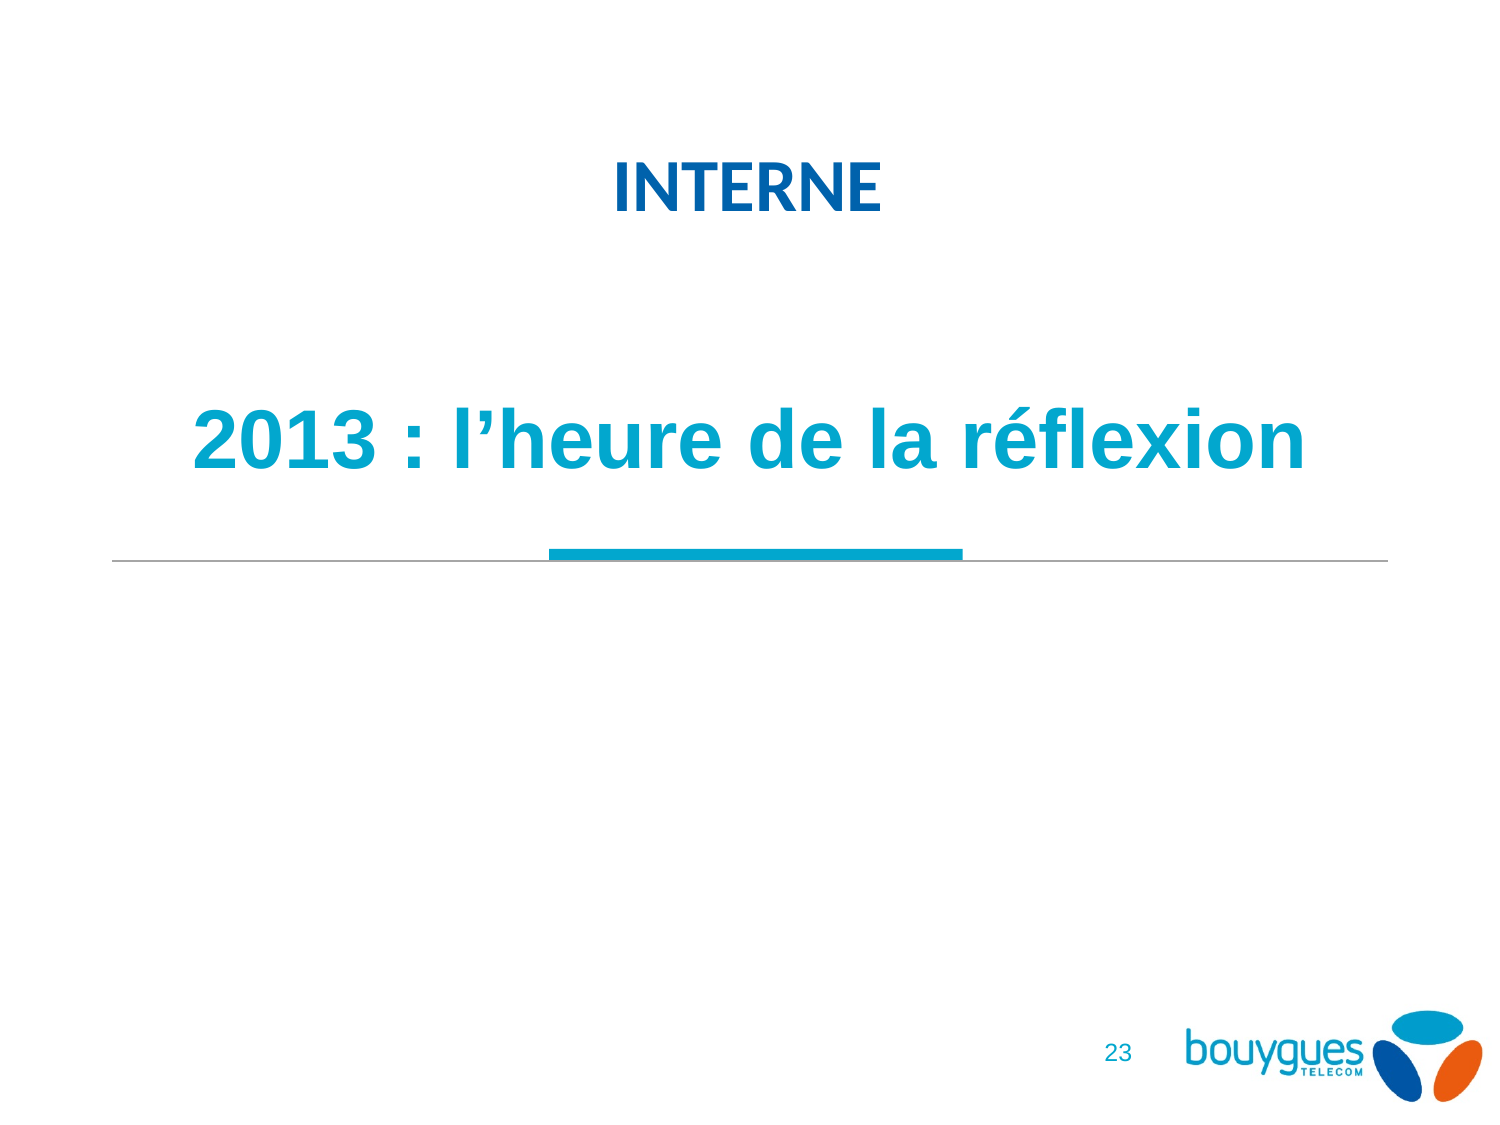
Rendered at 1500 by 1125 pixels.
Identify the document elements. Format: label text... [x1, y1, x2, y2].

slide_number 23 [797, 1021, 1148, 1082]
picture [1163, 993, 1500, 1118]
title 2013 : l’heure de la réflexion [52, 314, 1448, 556]
